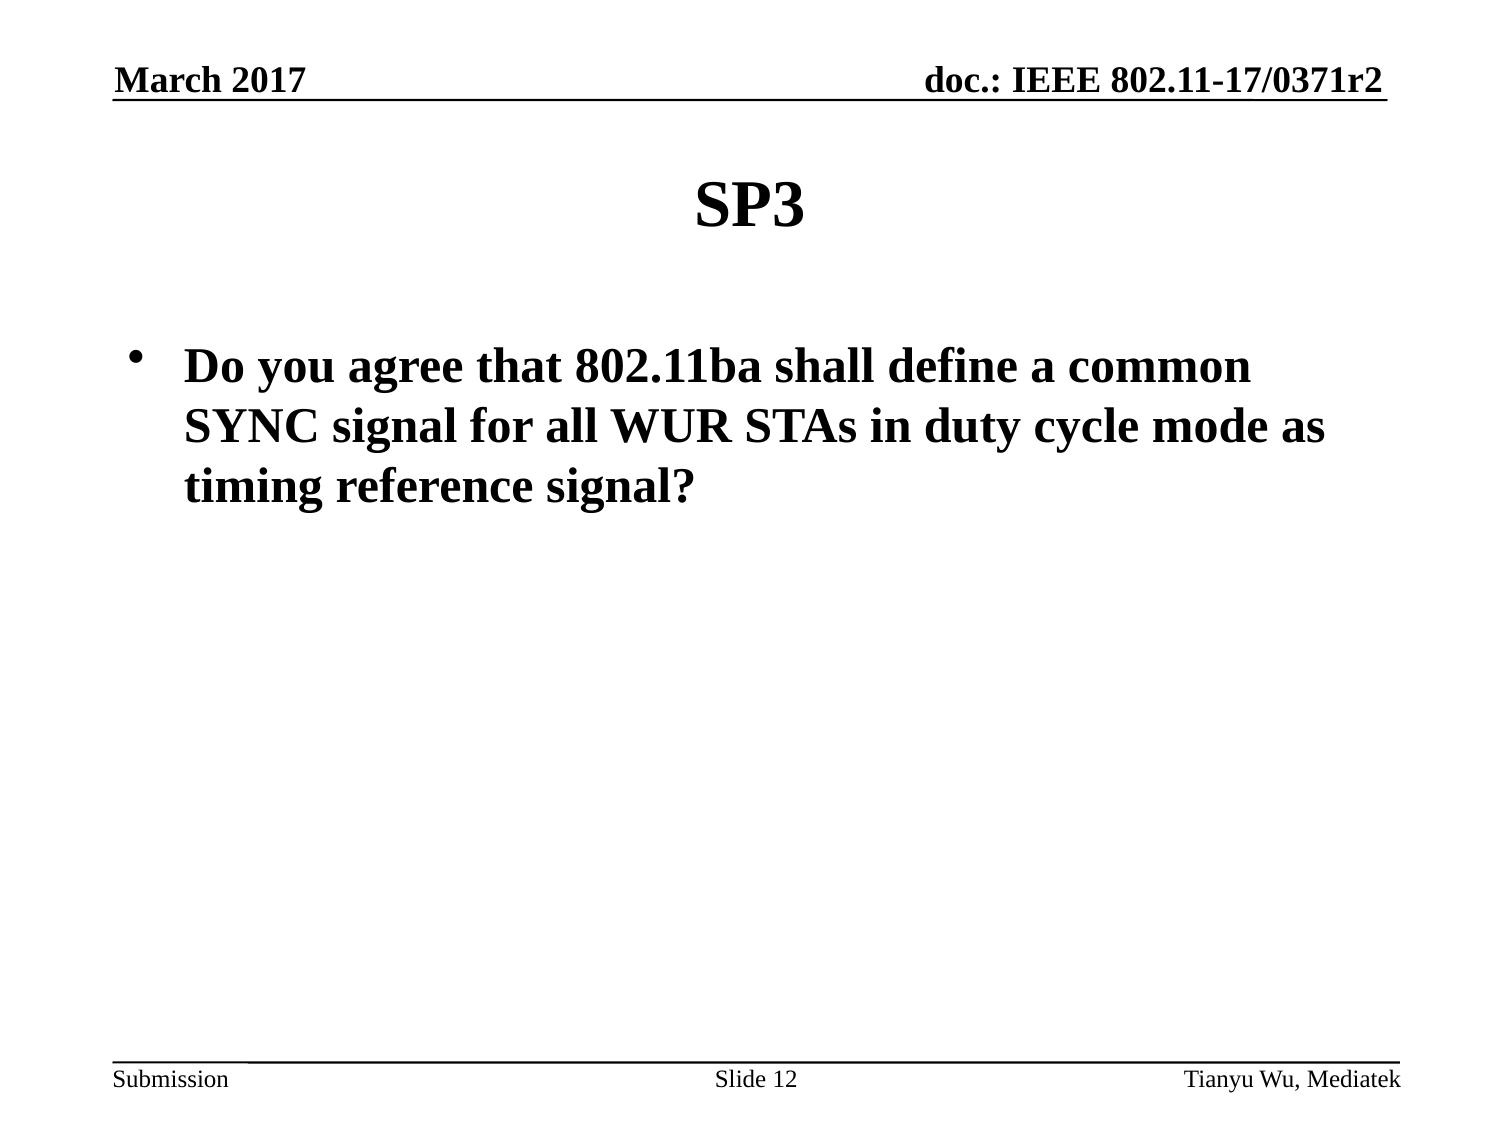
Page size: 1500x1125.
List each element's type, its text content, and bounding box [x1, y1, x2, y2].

slide_number Slide 12 [712, 1061, 800, 1093]
list Do you agree that 802.11ba shall define a common SYNC signal for all WUR STAs in duty cycle mode as timing reference signal? [112, 324, 1388, 1001]
footer Tianyu Wu, Mediatek [1180, 1061, 1402, 1093]
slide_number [114, 54, 309, 101]
title SP3 [112, 112, 1388, 288]
